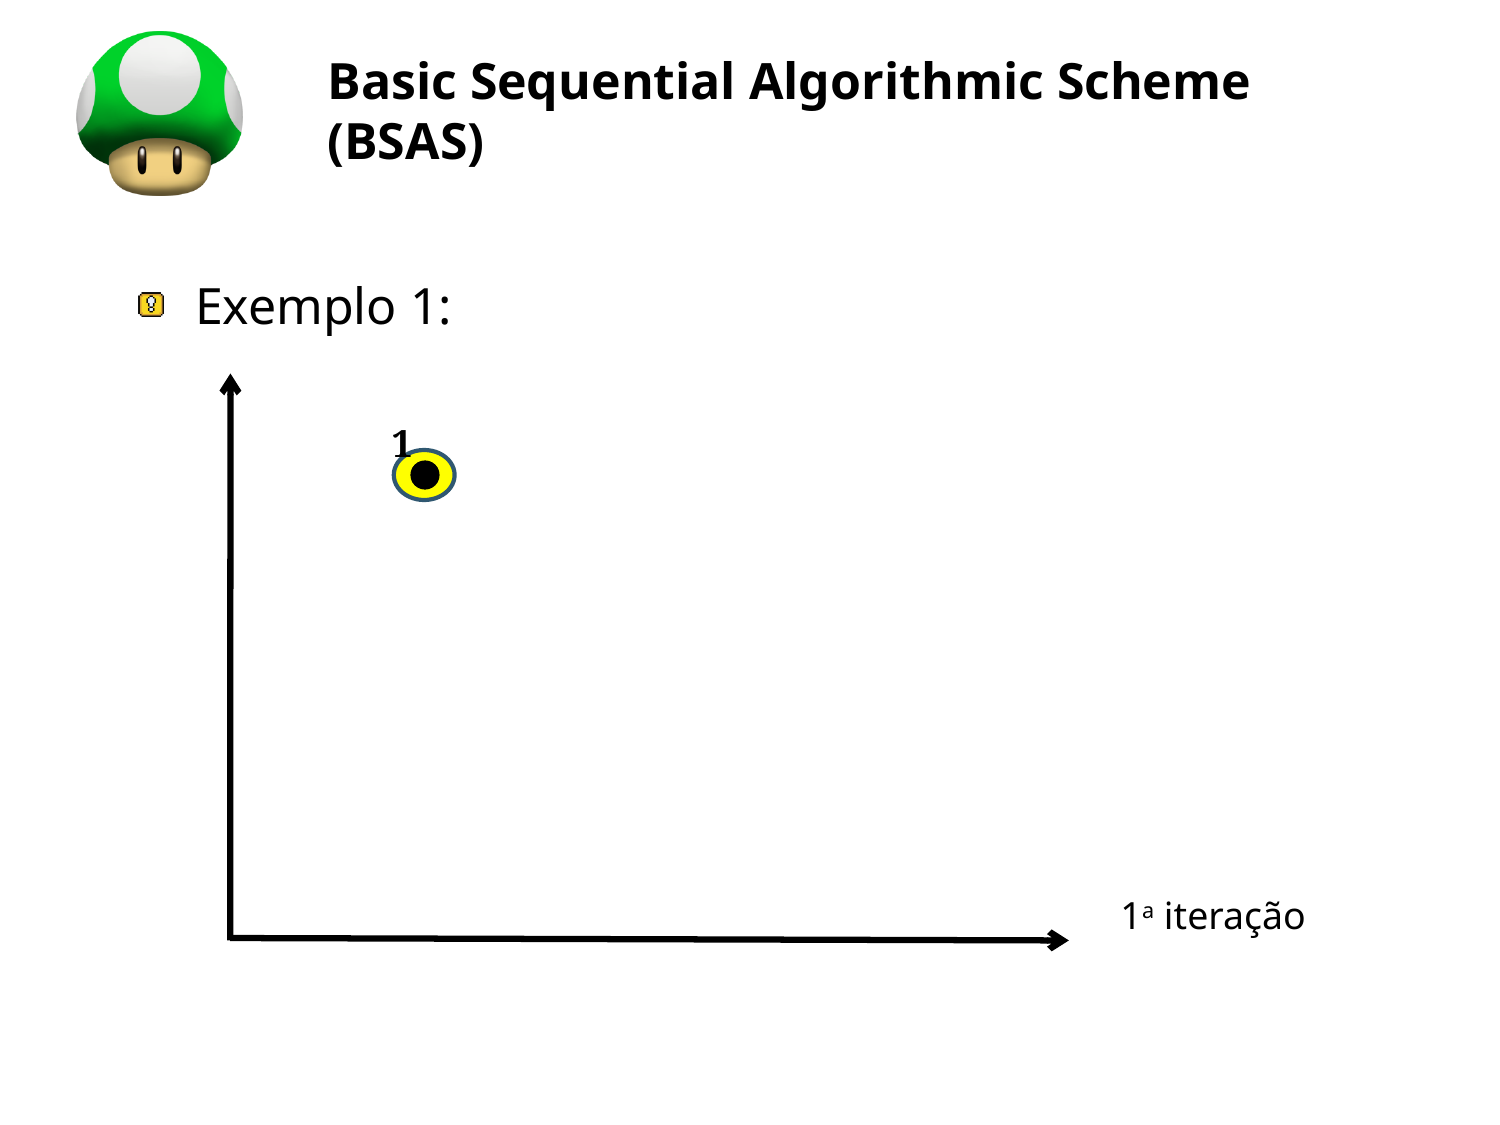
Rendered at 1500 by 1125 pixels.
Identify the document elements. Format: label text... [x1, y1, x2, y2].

list Exemplo 1: 1a iteração [123, 267, 1365, 941]
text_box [229, 937, 1070, 941]
picture [138, 292, 164, 317]
text_box [391, 447, 457, 503]
title Basic Sequential Algorithmic Scheme (BSAS) [312, 37, 1426, 183]
text_box 1 [376, 412, 415, 473]
picture [76, 30, 243, 197]
text_box [410, 460, 440, 490]
